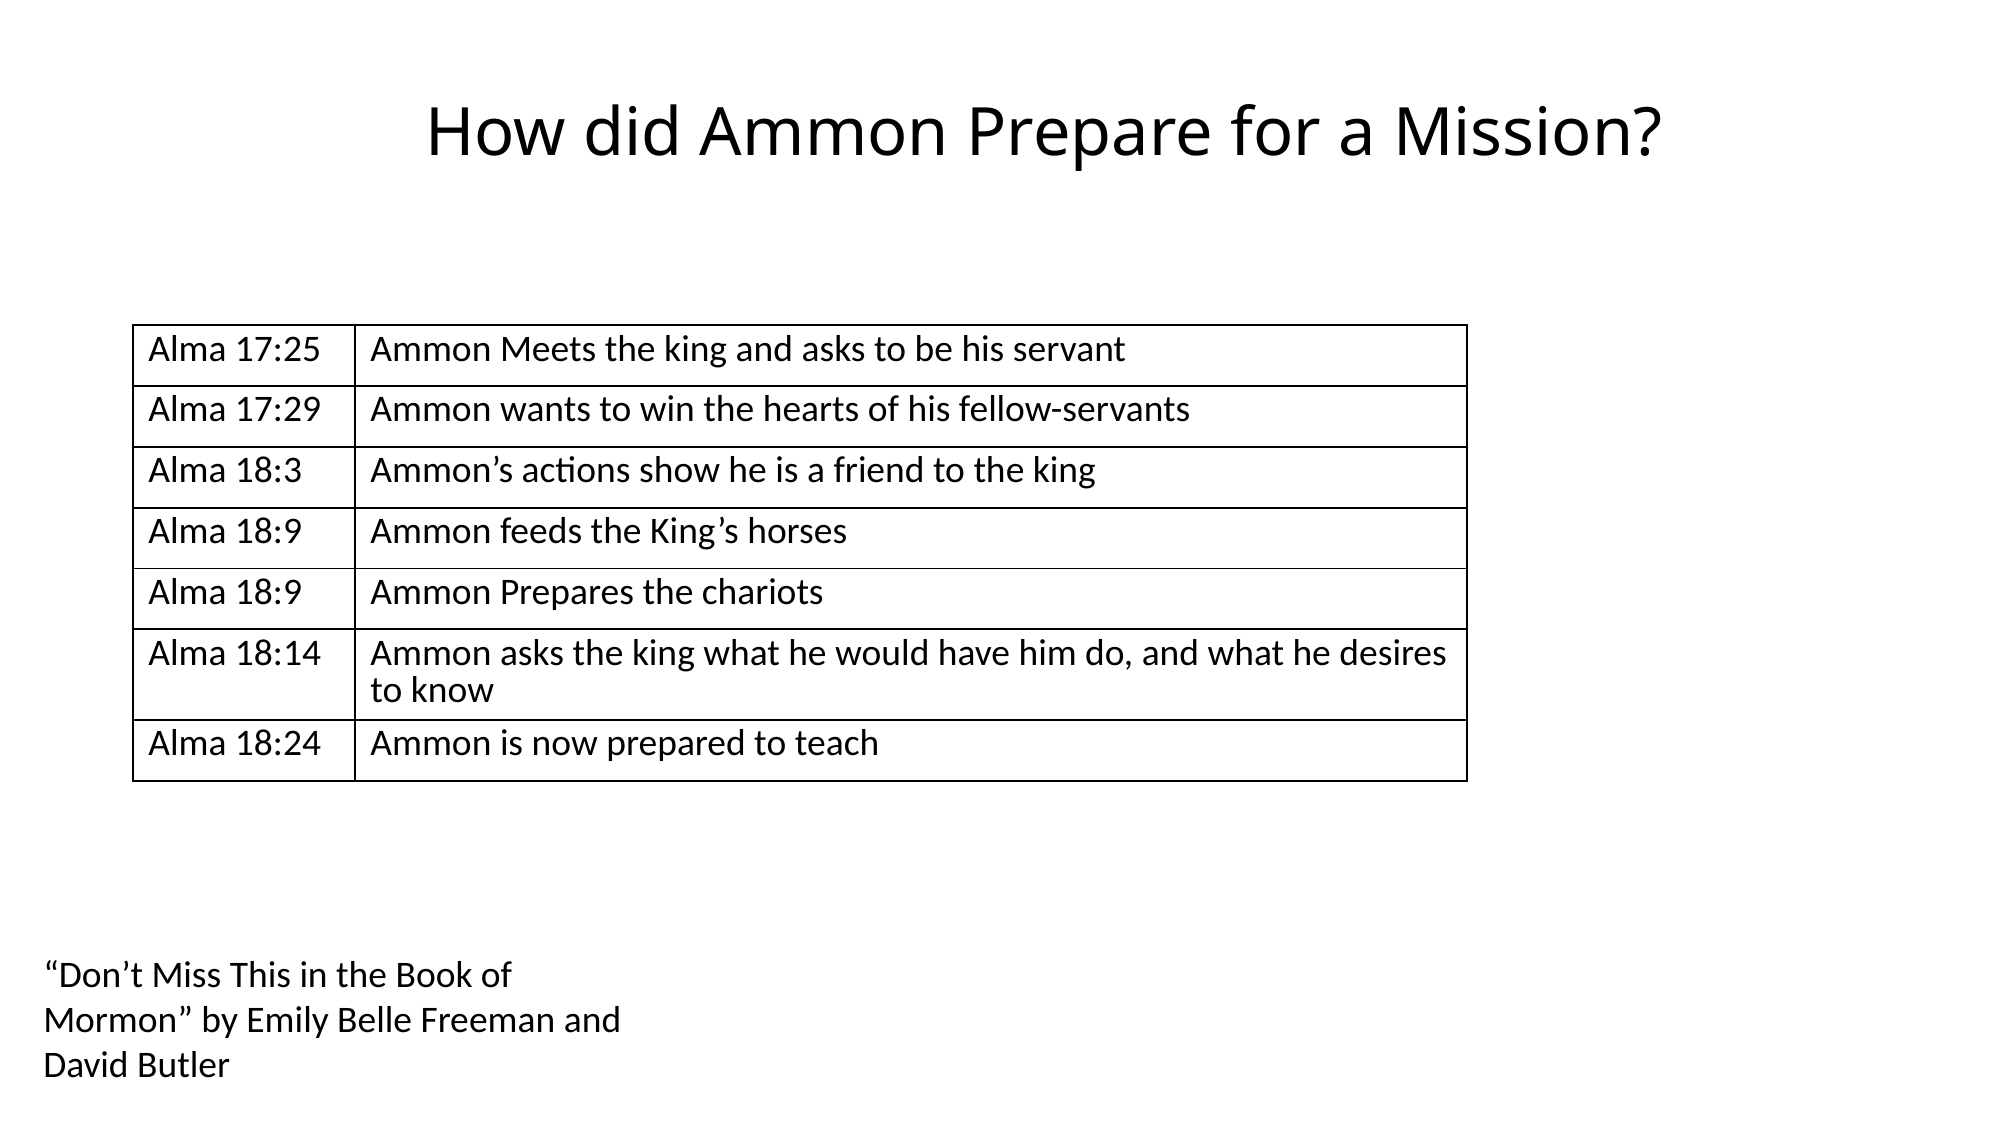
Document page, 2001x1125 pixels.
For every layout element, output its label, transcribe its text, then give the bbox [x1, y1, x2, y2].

table_cell Alma 18:14 [134, 630, 354, 719]
table_cell Ammon asks the king what he would have him do, and what he desires to know [356, 630, 1466, 719]
text_box How did Ammon Prepare for a Mission? [410, 81, 1744, 177]
table_header Alma 17:25 [134, 326, 354, 385]
text_box “Don’t Miss This in the Book of Mormon” by Emily Belle Freeman and David Butler [28, 942, 659, 1093]
table_cell Ammon is now prepared to teach [356, 721, 1466, 780]
table_cell Alma 18:9 [134, 509, 354, 568]
table_header Ammon Meets the king and asks to be his servant [356, 326, 1466, 385]
table_cell Ammon wants to win the hearts of his fellow-servants [356, 387, 1466, 446]
table_cell Alma 18:24 [134, 721, 354, 780]
table_cell Ammon feeds the King’s horses [356, 509, 1466, 568]
table_cell Ammon’s actions show he is a friend to the king [356, 448, 1466, 507]
table_cell Alma 18:9 [134, 569, 354, 628]
table_cell Alma 18:3 [134, 448, 354, 507]
table_cell Alma 17:29 [134, 387, 354, 446]
table_cell Ammon Prepares the chariots [356, 569, 1466, 628]
